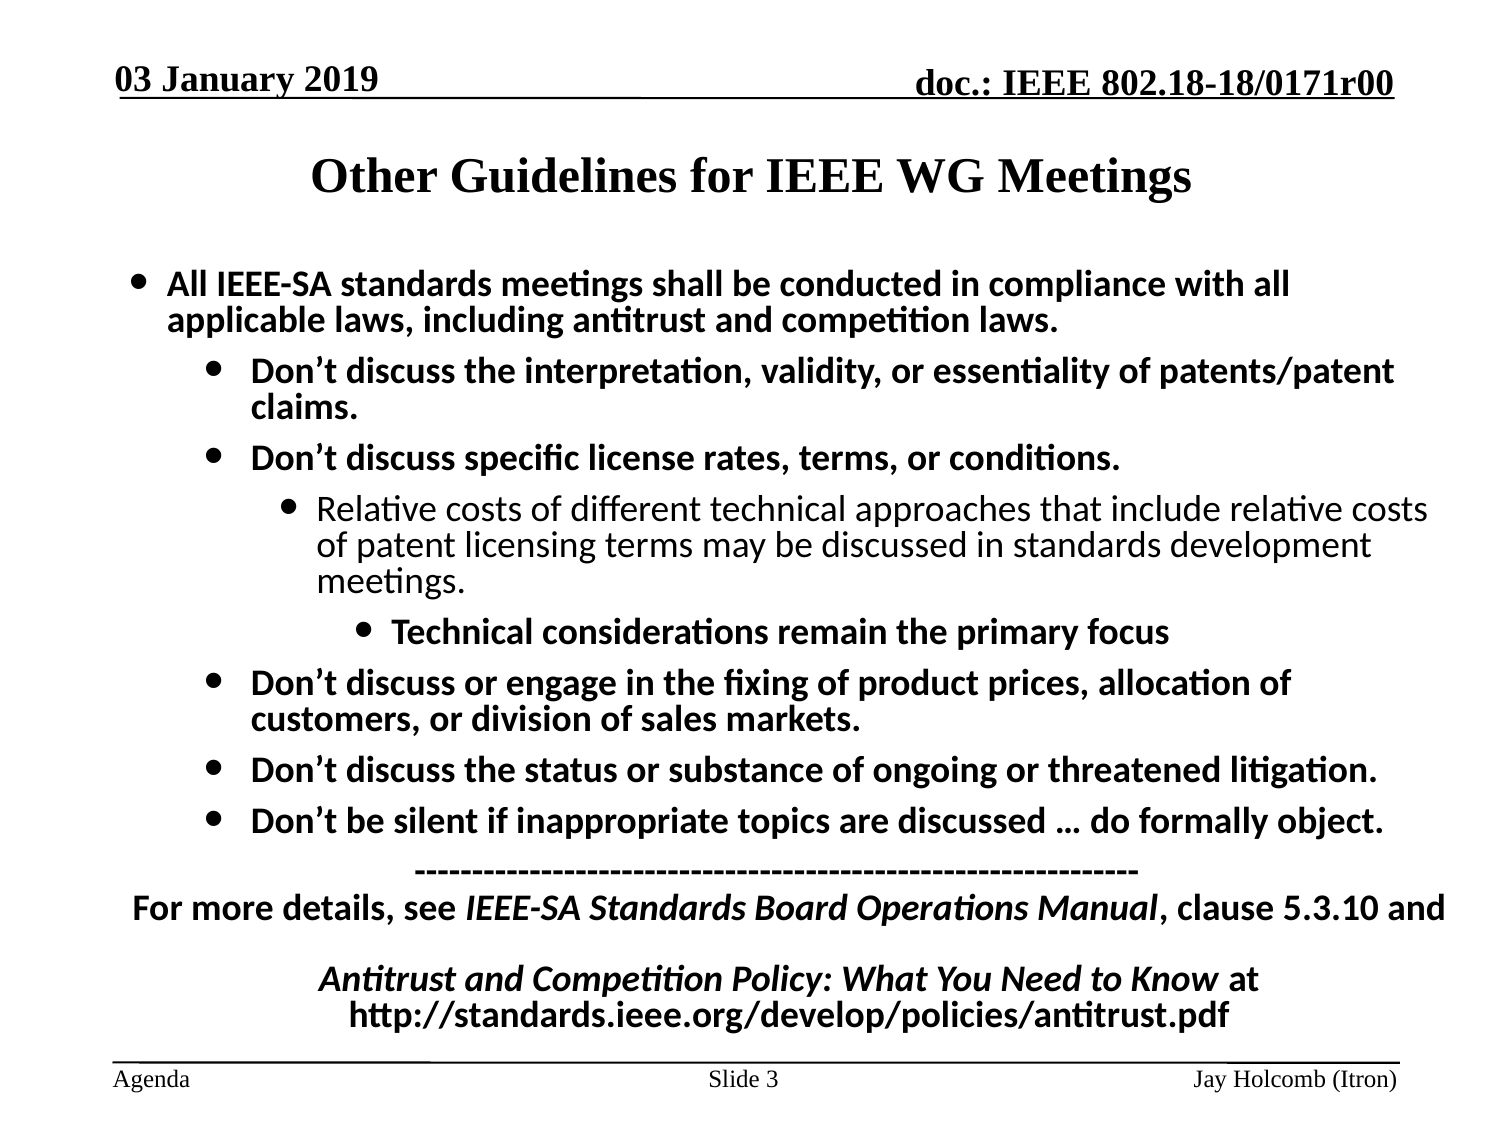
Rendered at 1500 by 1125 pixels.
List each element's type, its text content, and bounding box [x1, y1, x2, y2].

text_box [87, 37, 1438, 163]
slide_number Slide 3 [687, 1061, 800, 1123]
title Other Guidelines for IEEE WG Meetings [105, 163, 1398, 246]
text_box All IEEE-SA standards meetings shall be conducted in compliance with all applicable laws, including antitrust and competition laws. Don’t discuss the interpretation, validity, or essentiality of patents/patent claims. Don’t discuss specific license rates, terms, or conditions. Relative costs of different technical approaches that include relative costs of patent licensing terms may be discussed in standards development meetings. Technical considerations remain the primary focus Don’t discuss or engage in the fixing of product prices, allocation of customers, or division of sales markets. Don’t discuss the status or substance of ongoing or threatened litigation. Don’t be silent if inappropriate topics are discussed … do formally object. --------------------------------------------------------------- For more details, see IEEE-SA Standards Board Operations Manual, clause 5.3.10 and Antitrust and Competition Policy: What You Need to Know at http://standards.ieee.org/develop/policies/antitrust.pdf [114, 224, 1465, 1063]
footer Jay Holcomb (Itron) [874, 1063, 1398, 1093]
